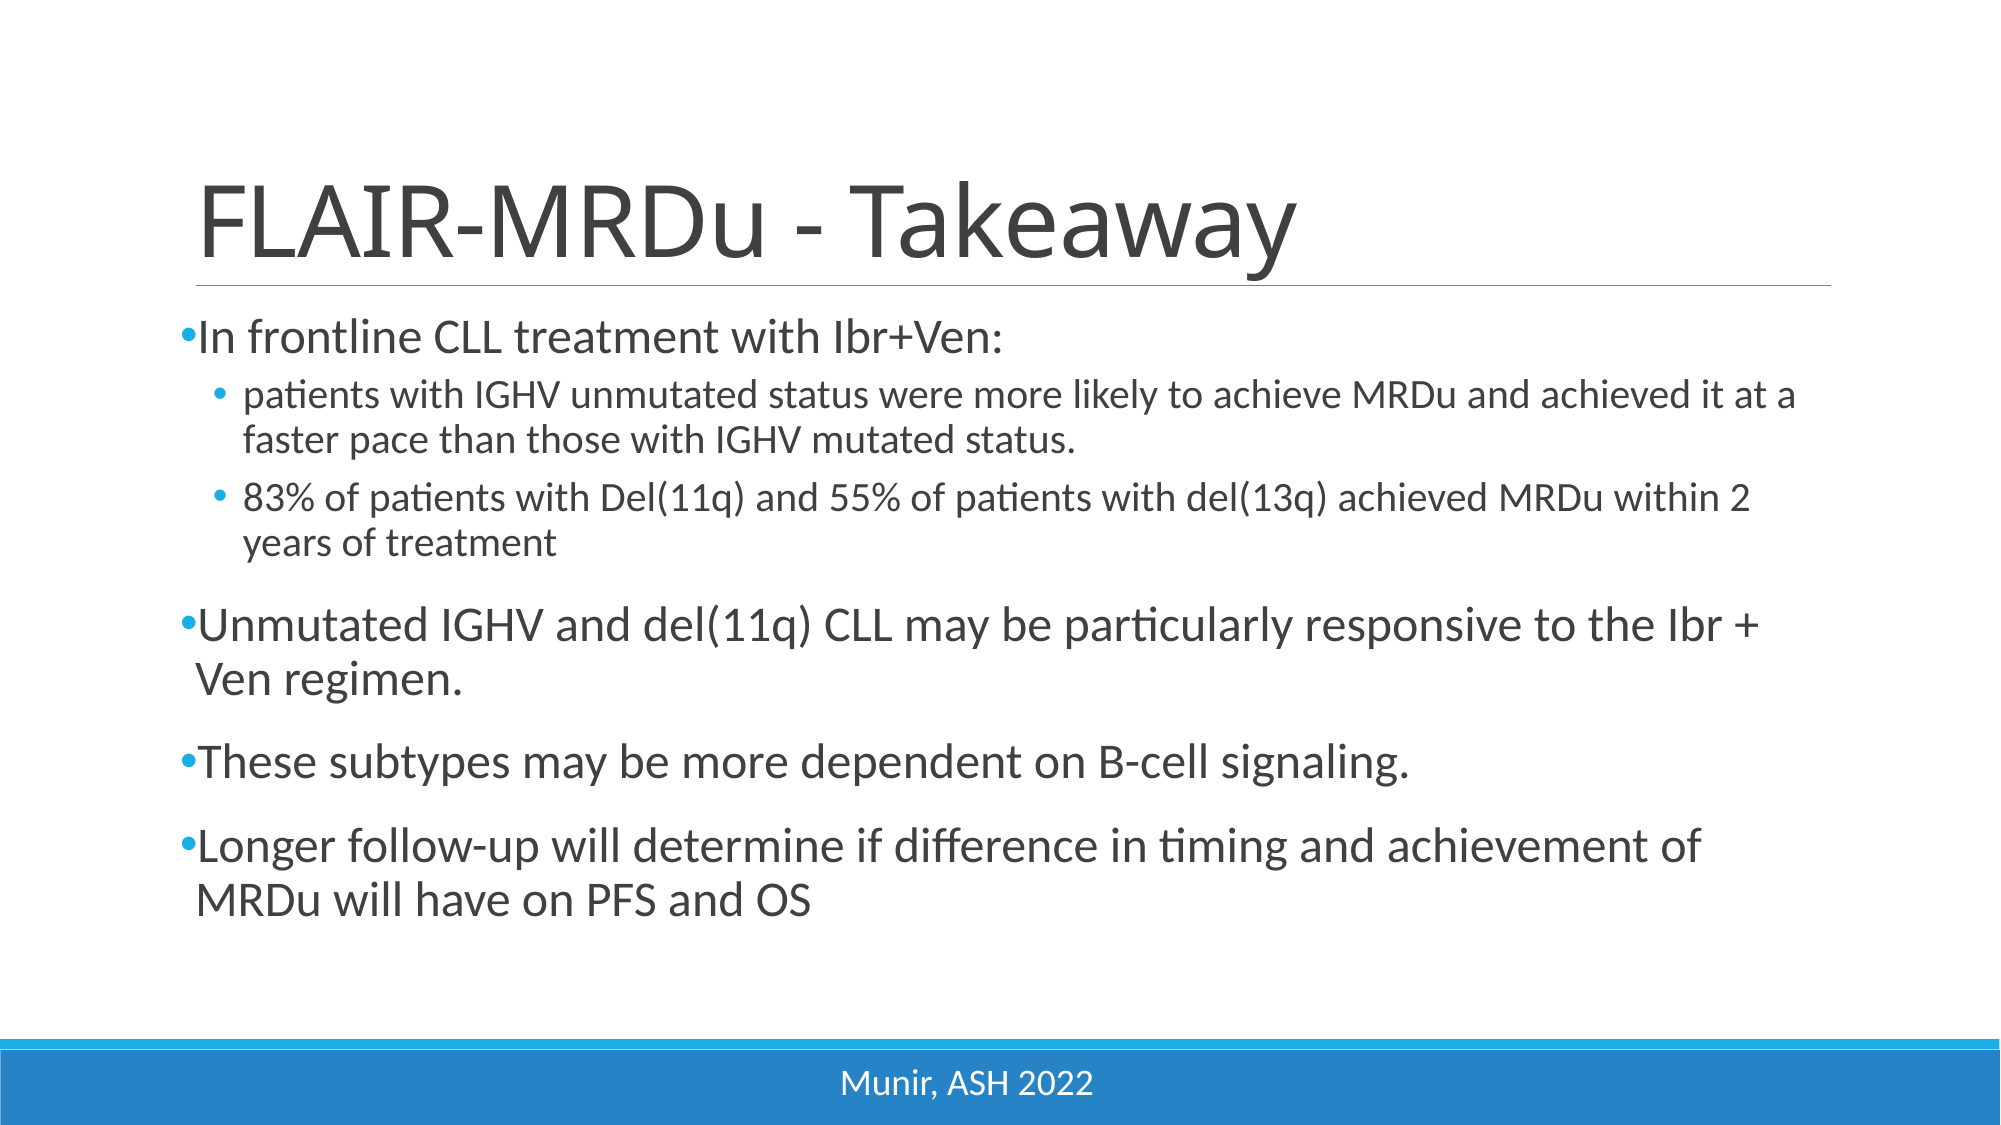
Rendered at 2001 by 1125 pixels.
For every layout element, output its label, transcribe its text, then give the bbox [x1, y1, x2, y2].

text_box Munir, ASH 2022 [432, 1050, 1502, 1111]
list In frontline CLL treatment with Ibr+Ven: patients with IGHV unmutated status were more likely to achieve MRDu and achieved it at a faster pace than those with IGHV mutated status. 83% of patients with Del(11q) and 55% of patients with del(13q) achieved MRDu within 2 years of treatment Unmutated IGHV and del(11q) CLL may be particularly responsive to the Ibr + Ven regimen. These subtypes may be more dependent on B-cell signaling. Longer follow-up will determine if difference in timing and achievement of MRDu will have on PFS and OS [180, 302, 1830, 963]
title FLAIR-MRDu - Takeaway [180, 47, 1830, 285]
